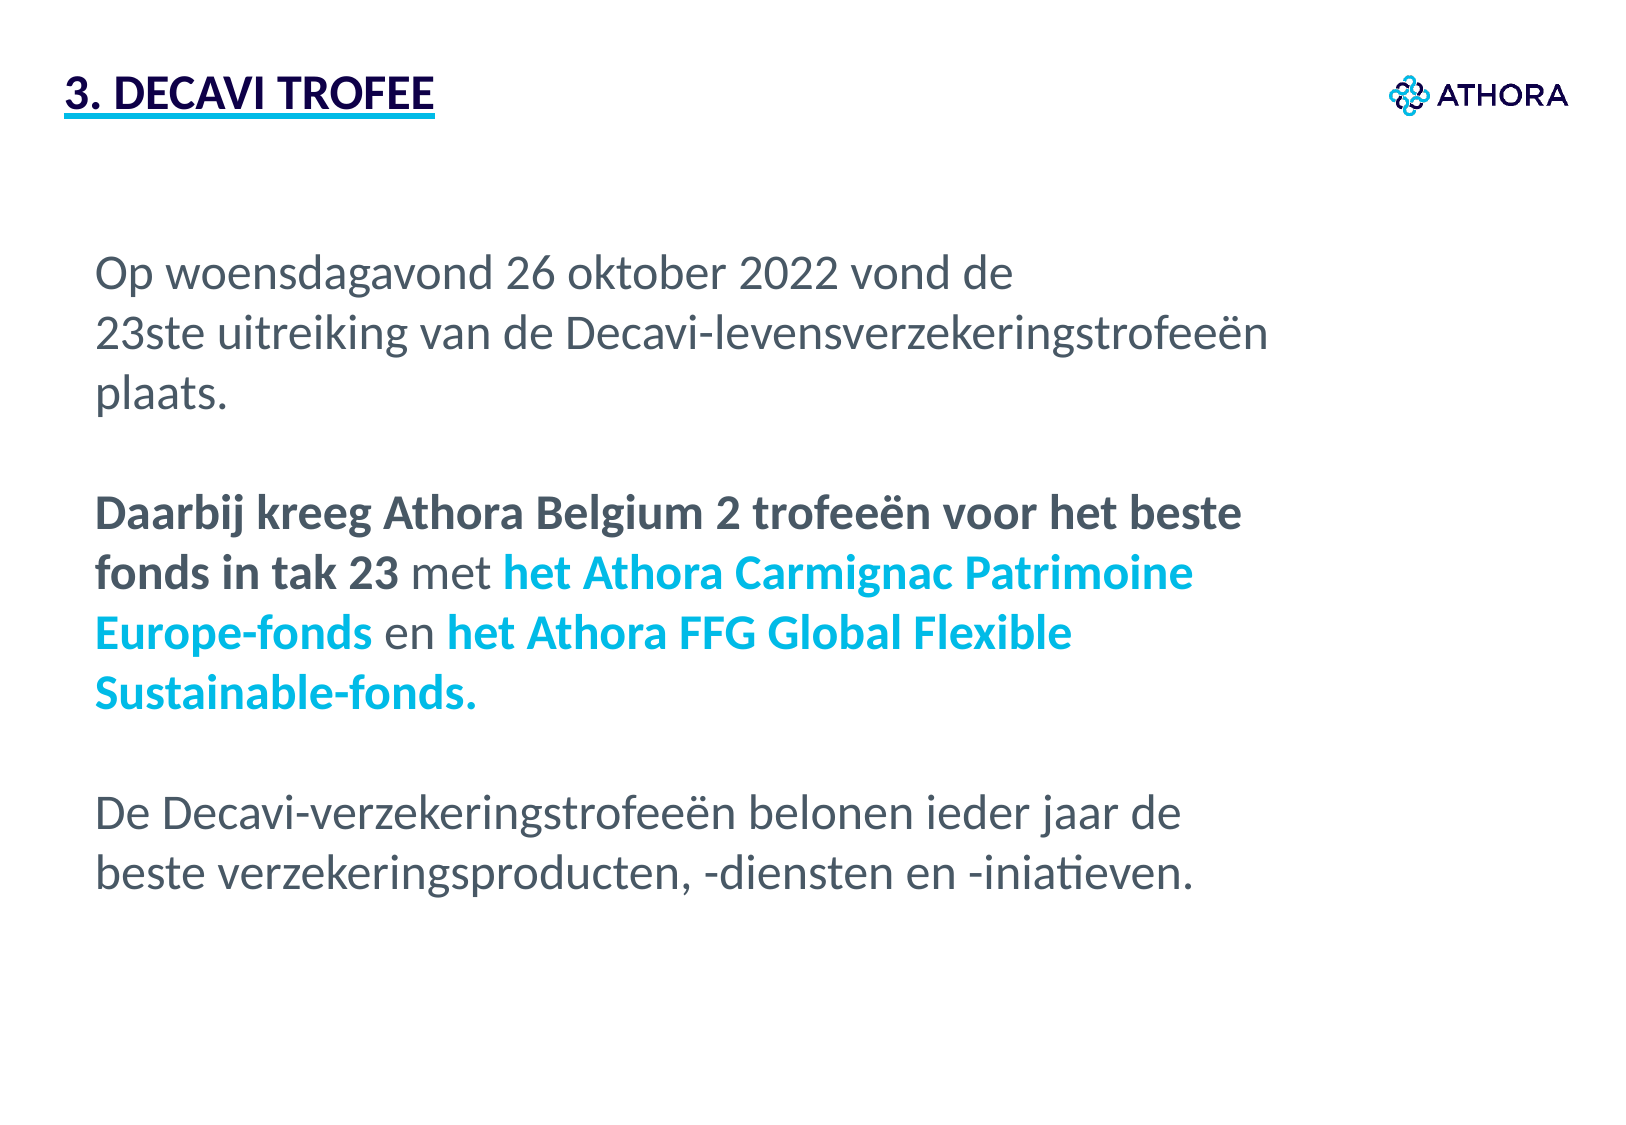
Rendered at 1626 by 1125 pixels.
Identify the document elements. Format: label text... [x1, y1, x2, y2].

title 3. Decavi Trofee [61, 63, 1372, 166]
picture [1385, 73, 1572, 118]
text_box Op woensdagavond 26 oktober 2022 vond de 23ste uitreiking van de Decavi-levensverzekeringstrofeeën plaats. Daarbij kreeg Athora Belgium 2 trofeeën voor het beste fonds in tak 23 met het Athora Carmignac Patrimoine Europe-fonds en het Athora FFG Global Flexible Sustainable-fonds. De Decavi-verzekeringstrofeeën belonen ieder jaar de beste verzekeringsproducten, -diensten en -iniatieven. [80, 231, 1285, 907]
